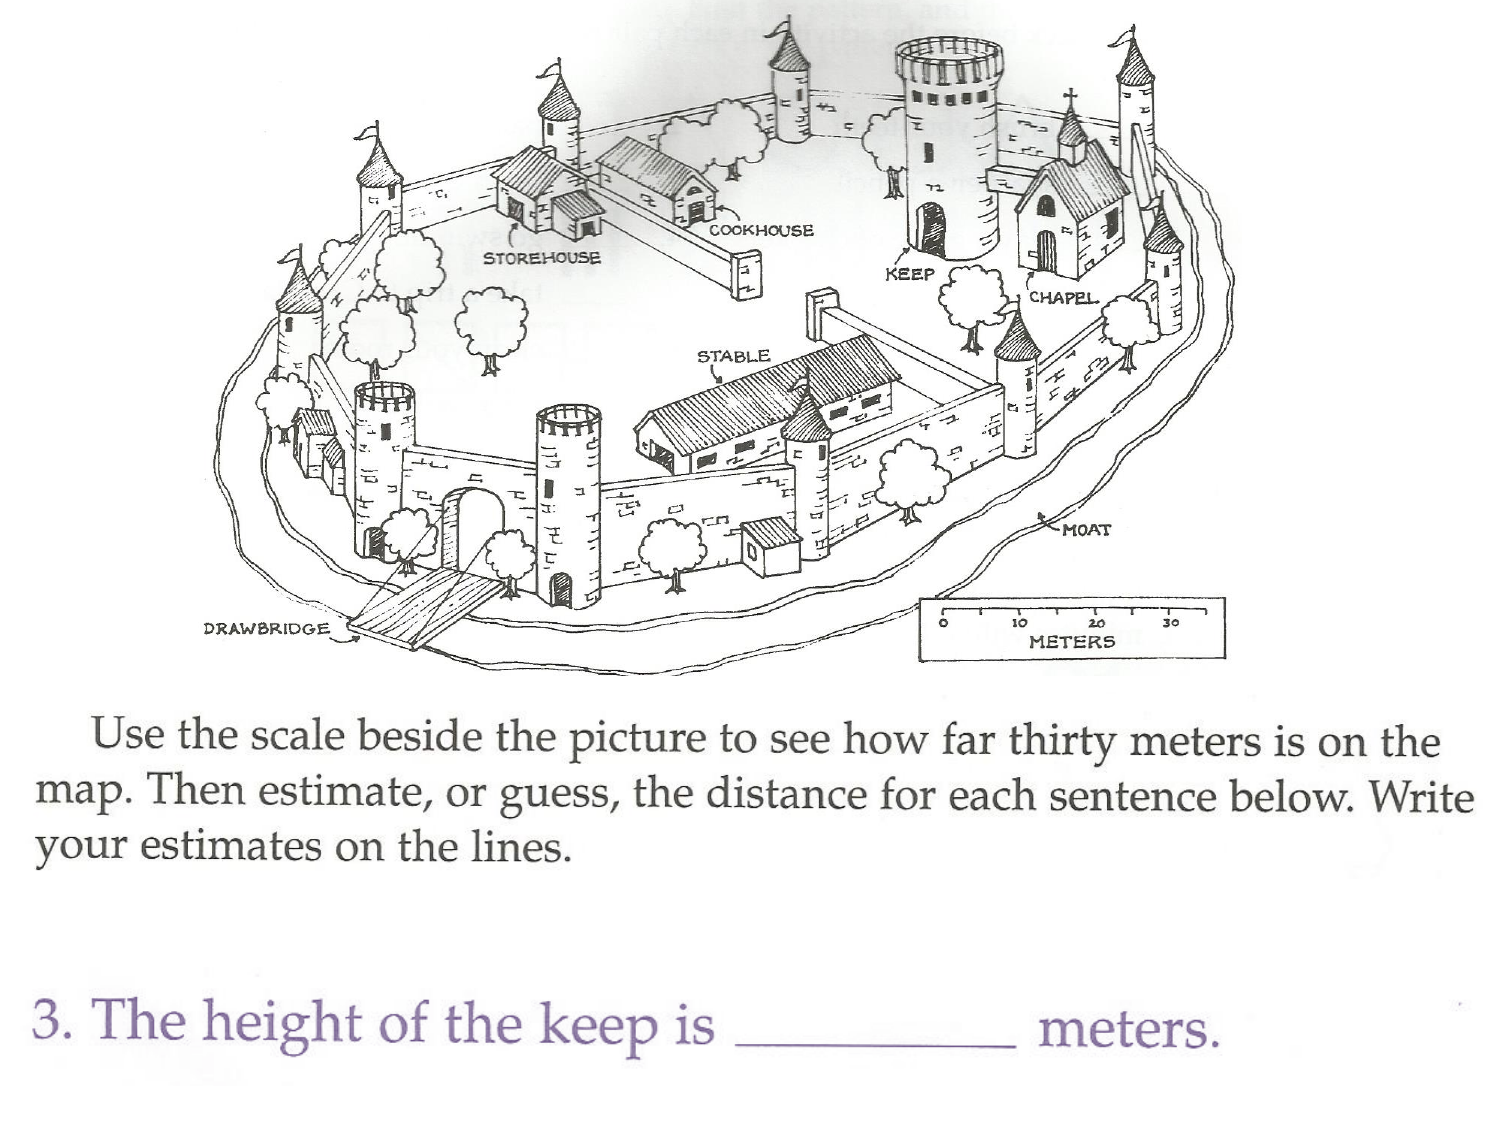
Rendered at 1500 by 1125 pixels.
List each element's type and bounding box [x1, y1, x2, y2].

picture [0, 692, 1484, 879]
picture [0, 967, 1500, 1086]
picture [194, 0, 1242, 676]
